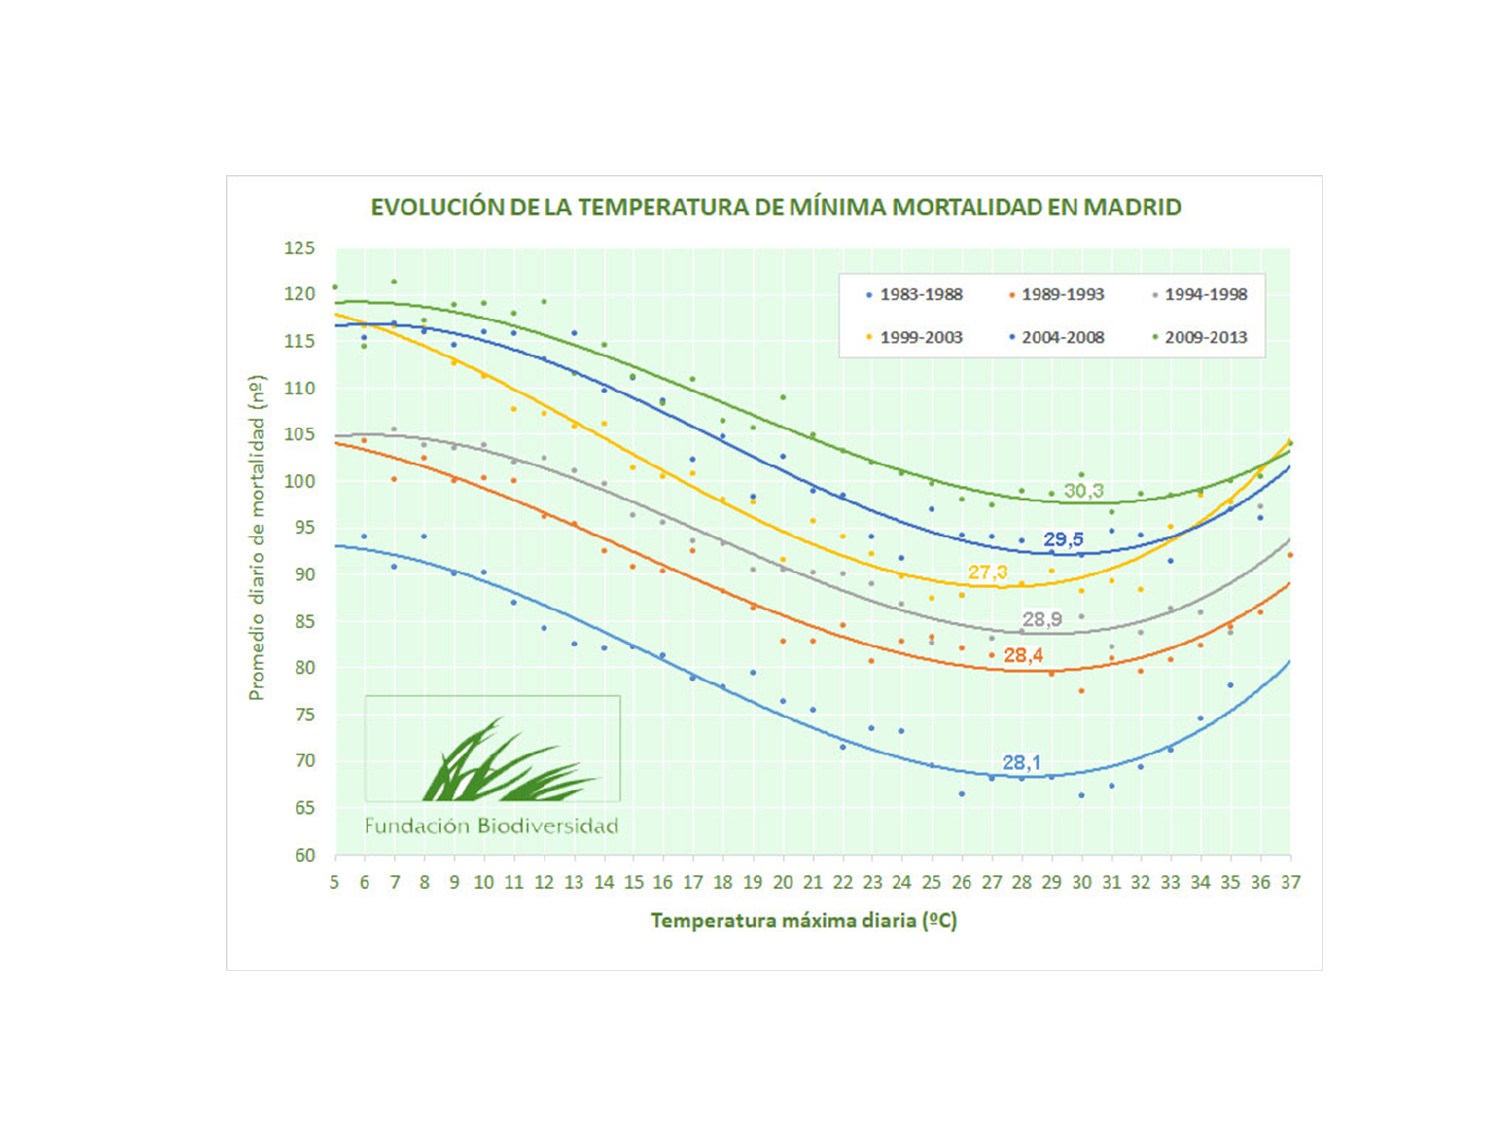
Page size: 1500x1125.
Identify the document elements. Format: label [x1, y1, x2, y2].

list [225, 175, 1323, 971]
